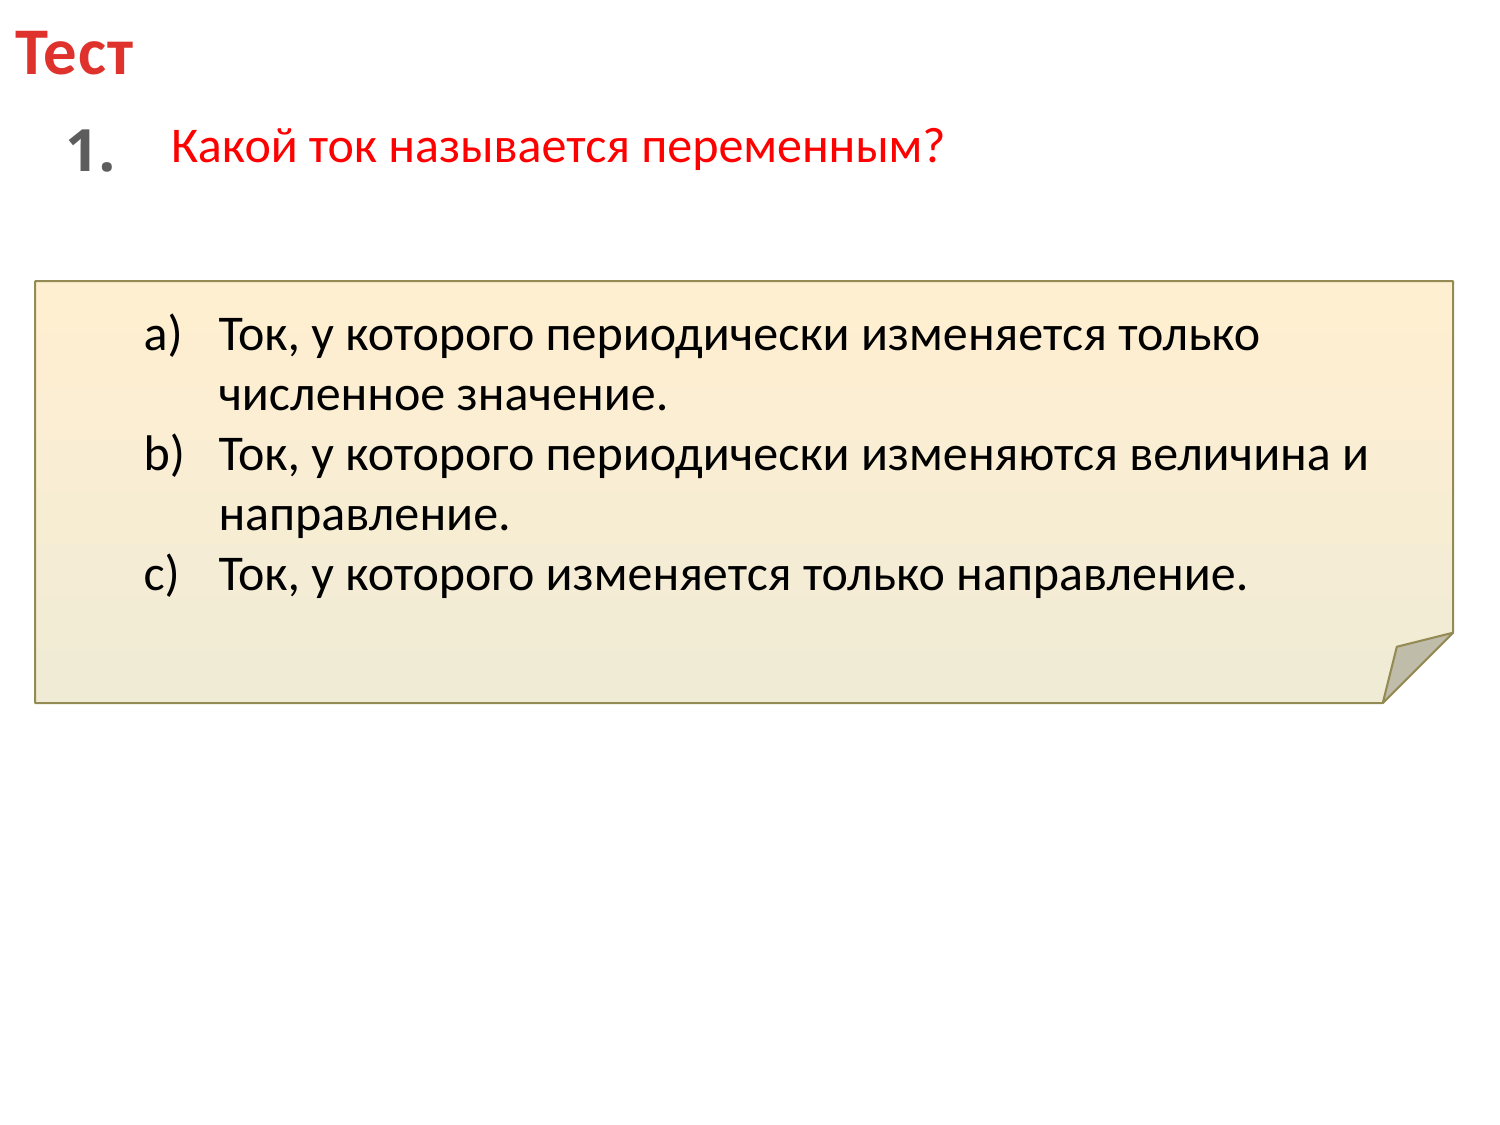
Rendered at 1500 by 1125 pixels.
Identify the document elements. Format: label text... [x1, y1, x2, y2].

text_box 1. [50, 105, 130, 191]
text_box Тест [0, 0, 1500, 95]
text_box [33, 279, 1456, 706]
text_box Какой ток называется переменным? [156, 105, 962, 181]
text_box Ток, у которого периодически изменяется только численное значение. Ток, у которого периодически изменяются величина и направление. Ток, у которого изменяется только направление. [128, 292, 1418, 668]
